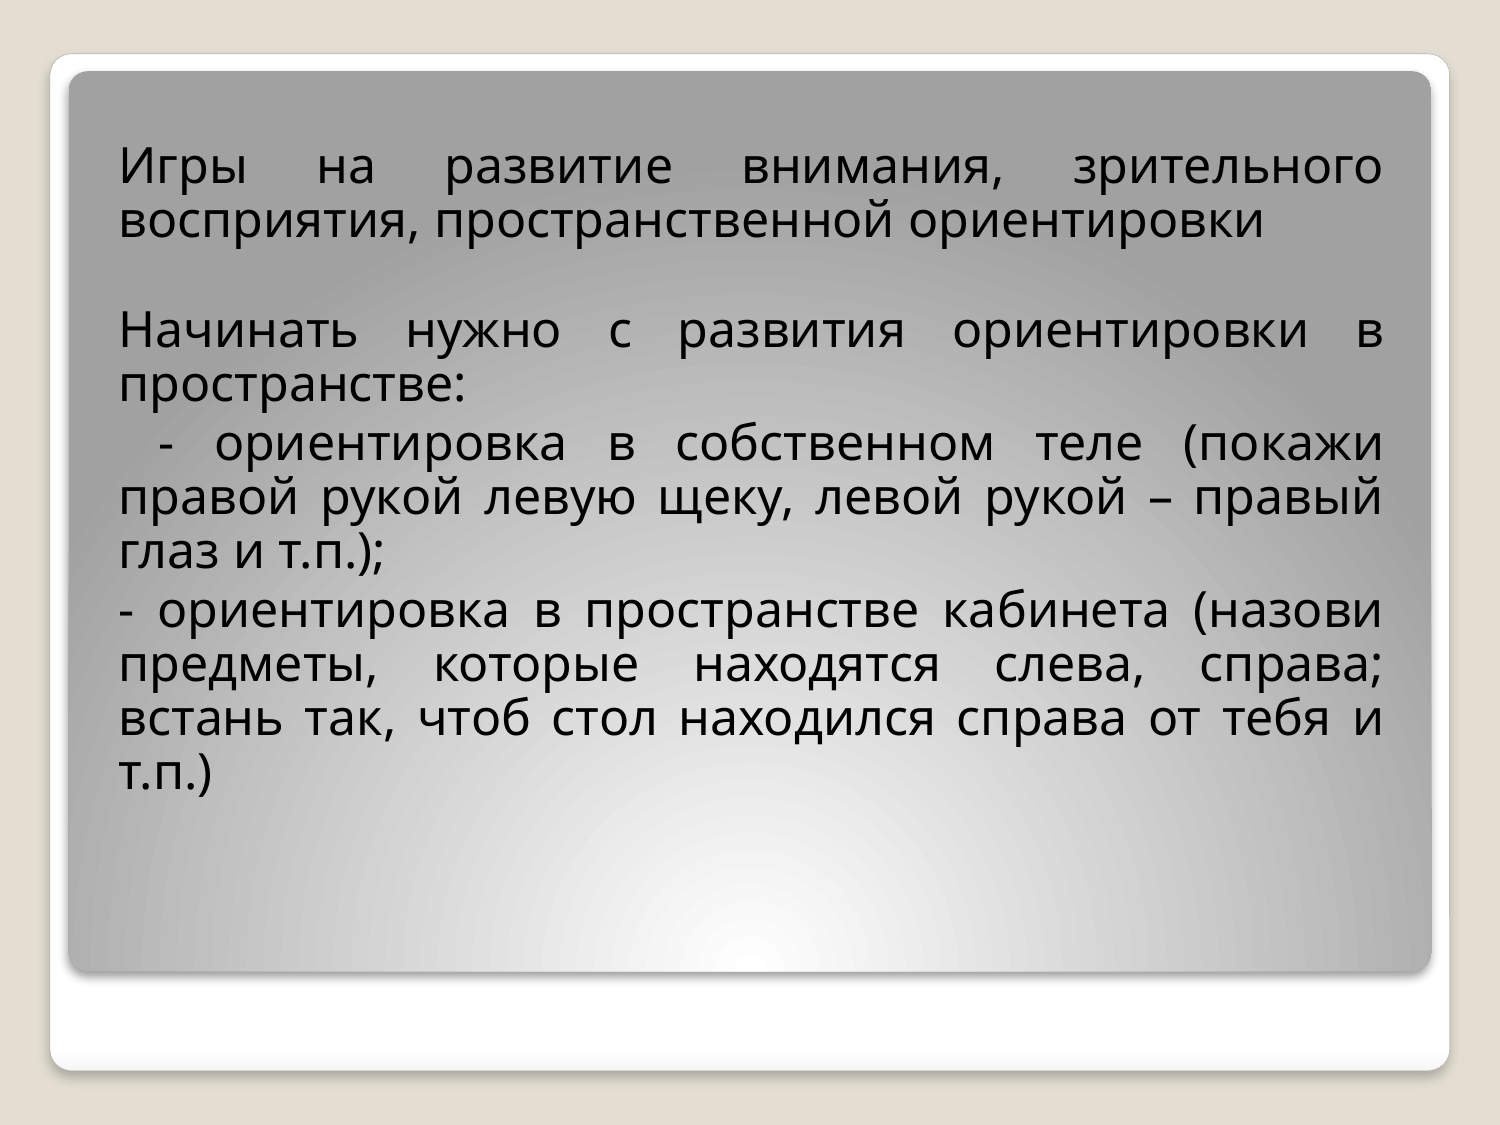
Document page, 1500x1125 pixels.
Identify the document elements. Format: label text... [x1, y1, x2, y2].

list Игры на развитие внимания, зрительного восприятия, пространственной ориентировки Начинать нужно с развития ориентировки в пространстве: - ориентировка в собственном теле (покажи правой рукой левую щеку, левой рукой – правый глаз и т.п.); - ориентировка в пространстве кабинета (назови предметы, которые находятся слева, справа; встань так, чтоб стол находился справа от тебя и т.п.) [88, 125, 1400, 936]
